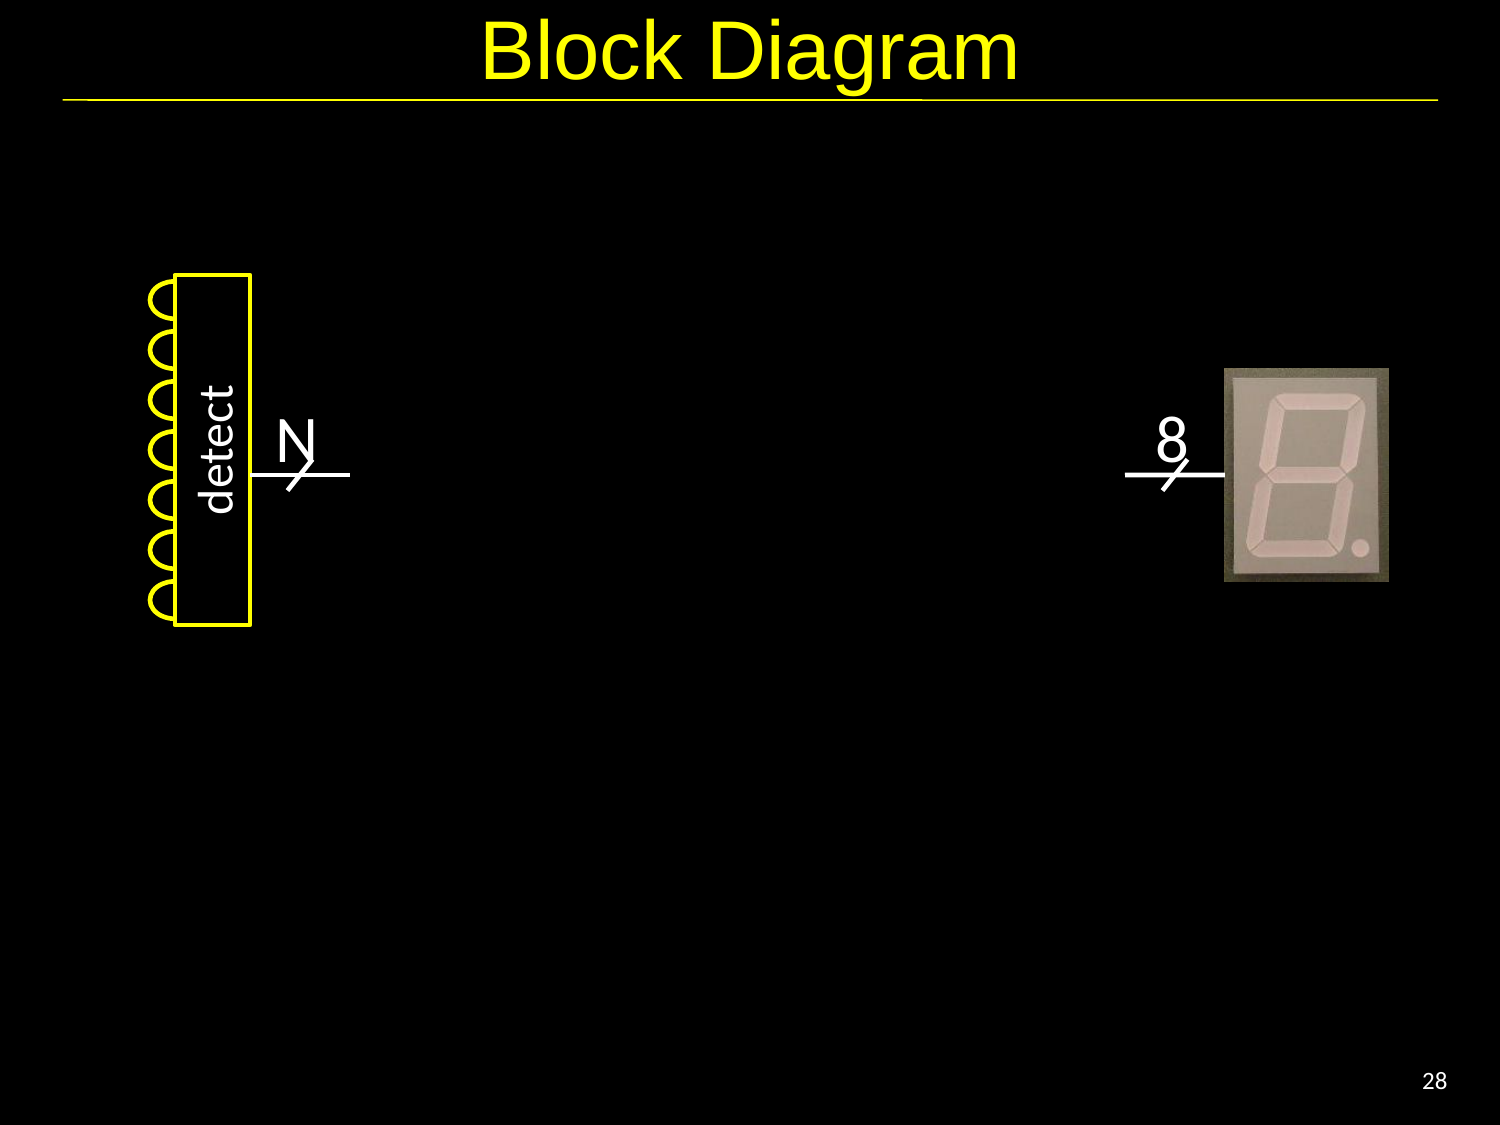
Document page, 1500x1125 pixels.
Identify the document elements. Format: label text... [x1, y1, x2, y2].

text_box detect [173, 273, 252, 627]
text_box [149, 430, 176, 470]
text_box N [260, 374, 334, 474]
text_box 8 [1140, 374, 1205, 474]
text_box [1159, 462, 1191, 488]
text_box [149, 380, 176, 420]
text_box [284, 462, 316, 488]
text_box [260, 476, 281, 483]
text_box A2 B2 [1140, 476, 1156, 483]
title Block Diagram [62, 4, 1439, 88]
text_box [149, 580, 176, 620]
text_box [317, 476, 334, 483]
text_box [149, 330, 176, 370]
text_box [149, 530, 176, 570]
text_box [149, 280, 176, 320]
picture [1224, 368, 1389, 582]
text_box [149, 480, 176, 520]
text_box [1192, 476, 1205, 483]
